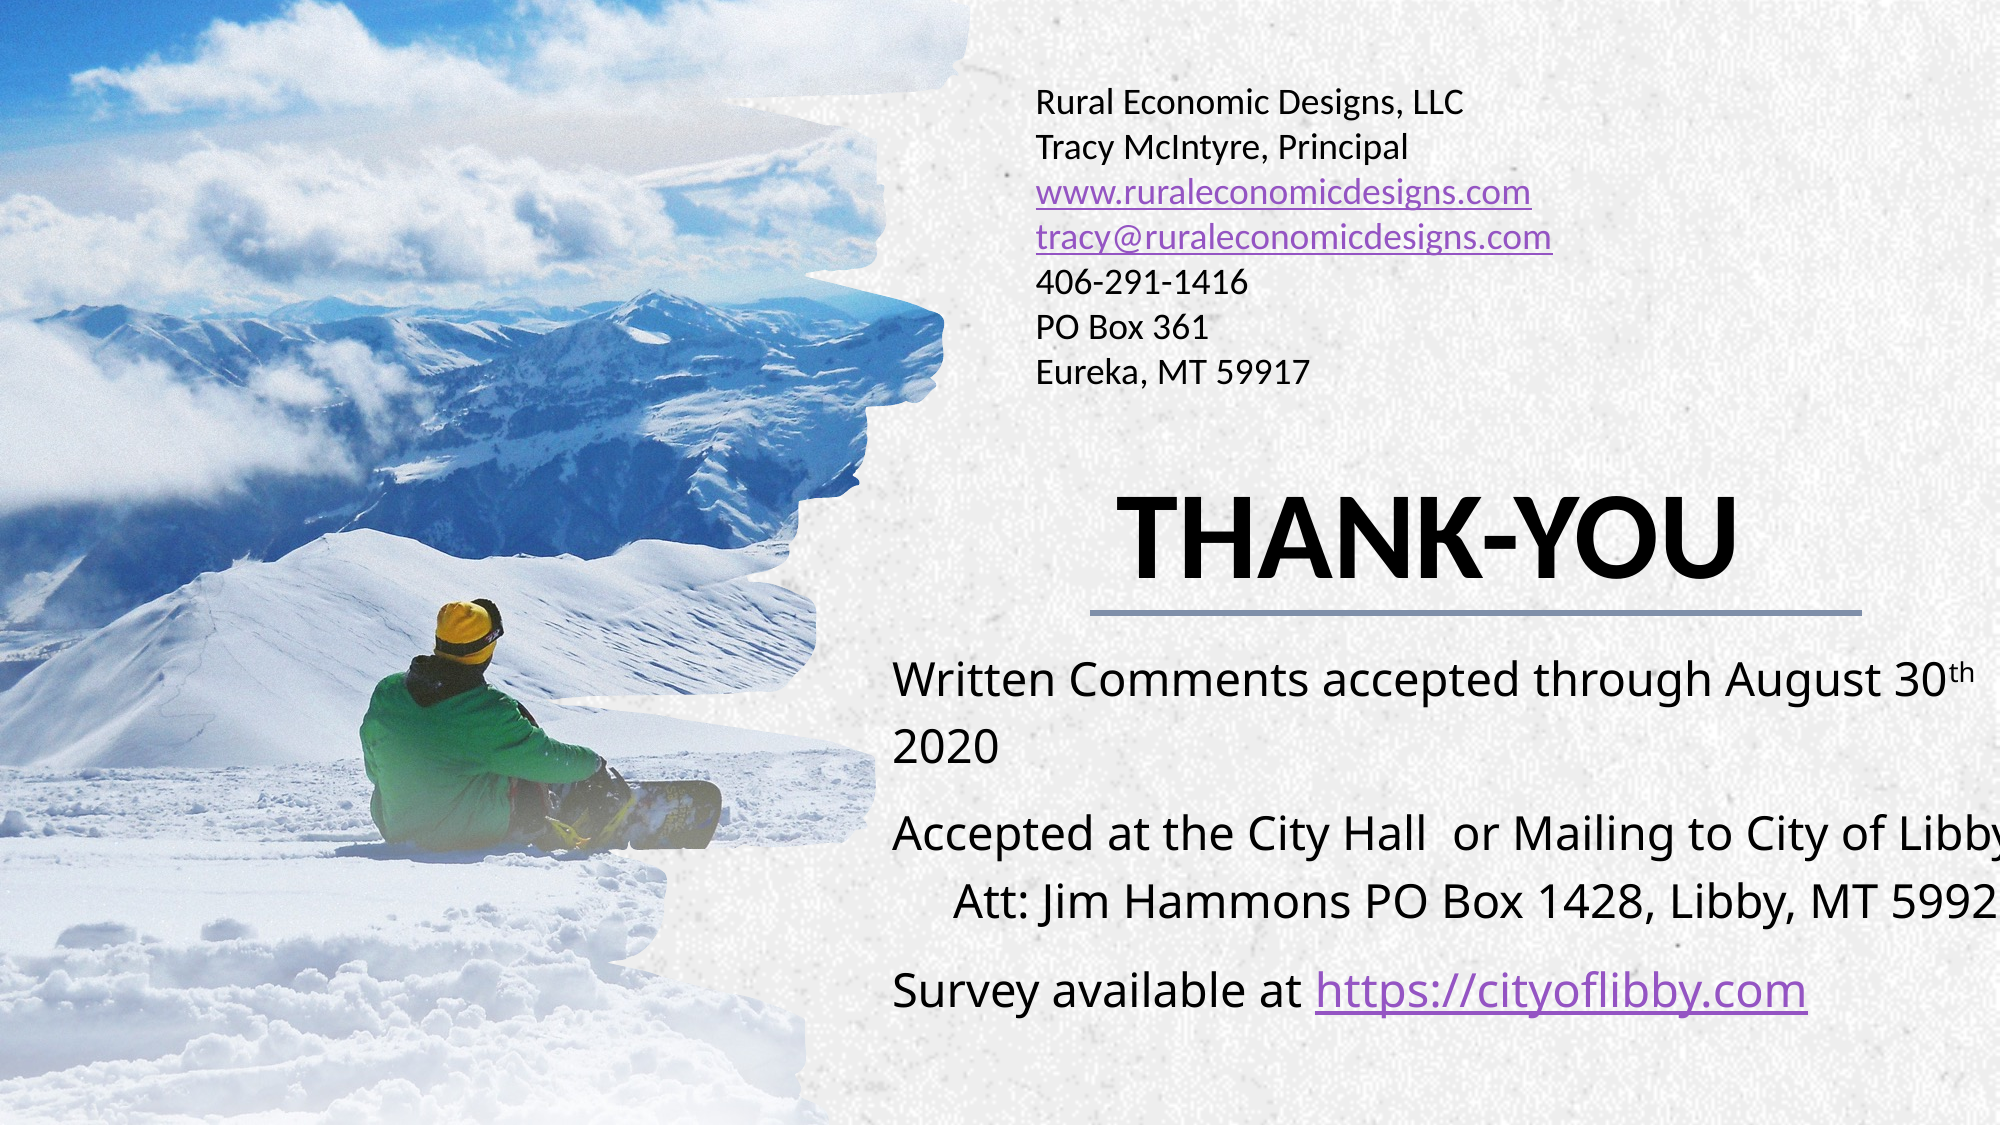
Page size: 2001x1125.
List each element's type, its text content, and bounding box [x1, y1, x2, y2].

picture [0, 0, 2000, 1125]
text_box Rural Economic Designs, LLC Tracy McIntyre, Principal www.ruraleconomicdesigns.com tracy@ruraleconomicdesigns.com 406-291-1416 PO Box 361 Eureka, MT 59917 [1020, 70, 1907, 400]
list Written Comments accepted through August 30th 2020 Accepted at the City Hall or Mailing to City of Libby, Att: Jim Hammons PO Box 1428, Libby, MT 59923 Survey available at https://cityoflibby.com [970, 630, 2000, 1104]
title THANK-YOU [1101, 400, 1862, 613]
